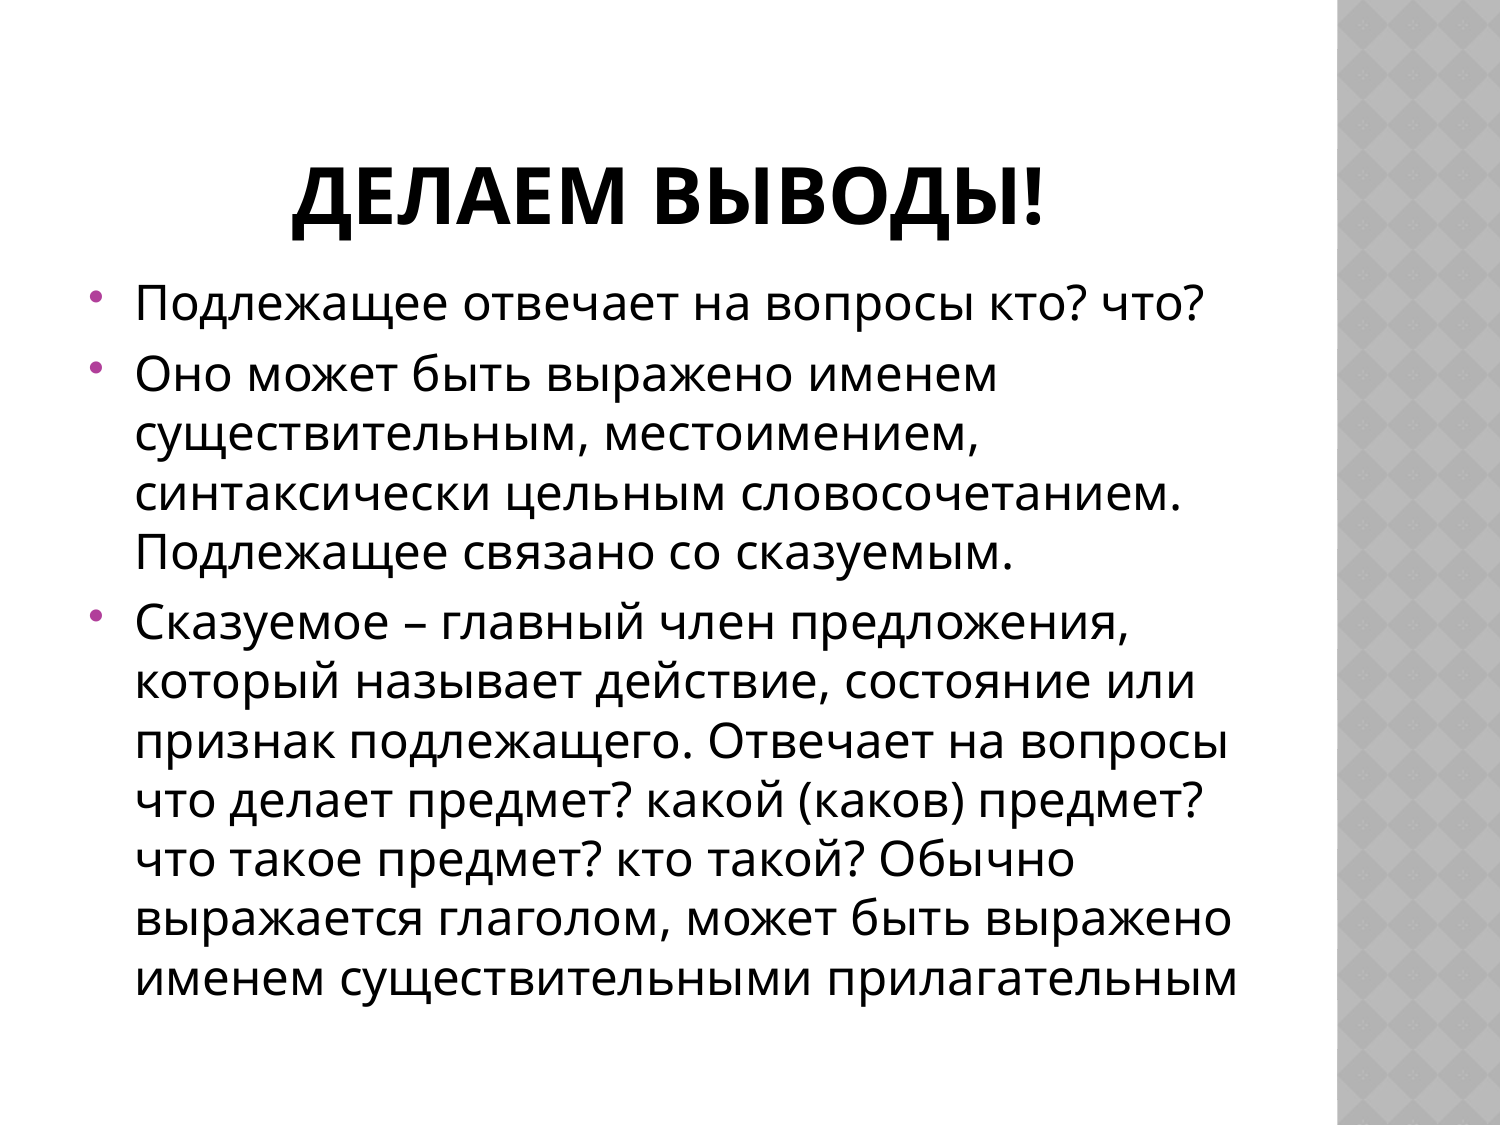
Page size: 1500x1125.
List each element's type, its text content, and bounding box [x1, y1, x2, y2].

title Делаем выводы! [75, 52, 1263, 240]
list Подлежащее отвечает на вопросы кто? что? Оно может быть выражено именем существительным, местоимением, синтаксически цельным словосочетанием. Подлежащее связано со сказуемым. Сказуемое – главный член предложения, который называет действие, состояние или признак подлежащего. Отвечает на вопросы что делает предмет? какой (каков) предмет? что такое предмет? кто такой? Обычно выражается глаголом, может быть выражено именем существительными прилагательным [74, 263, 1263, 1060]
